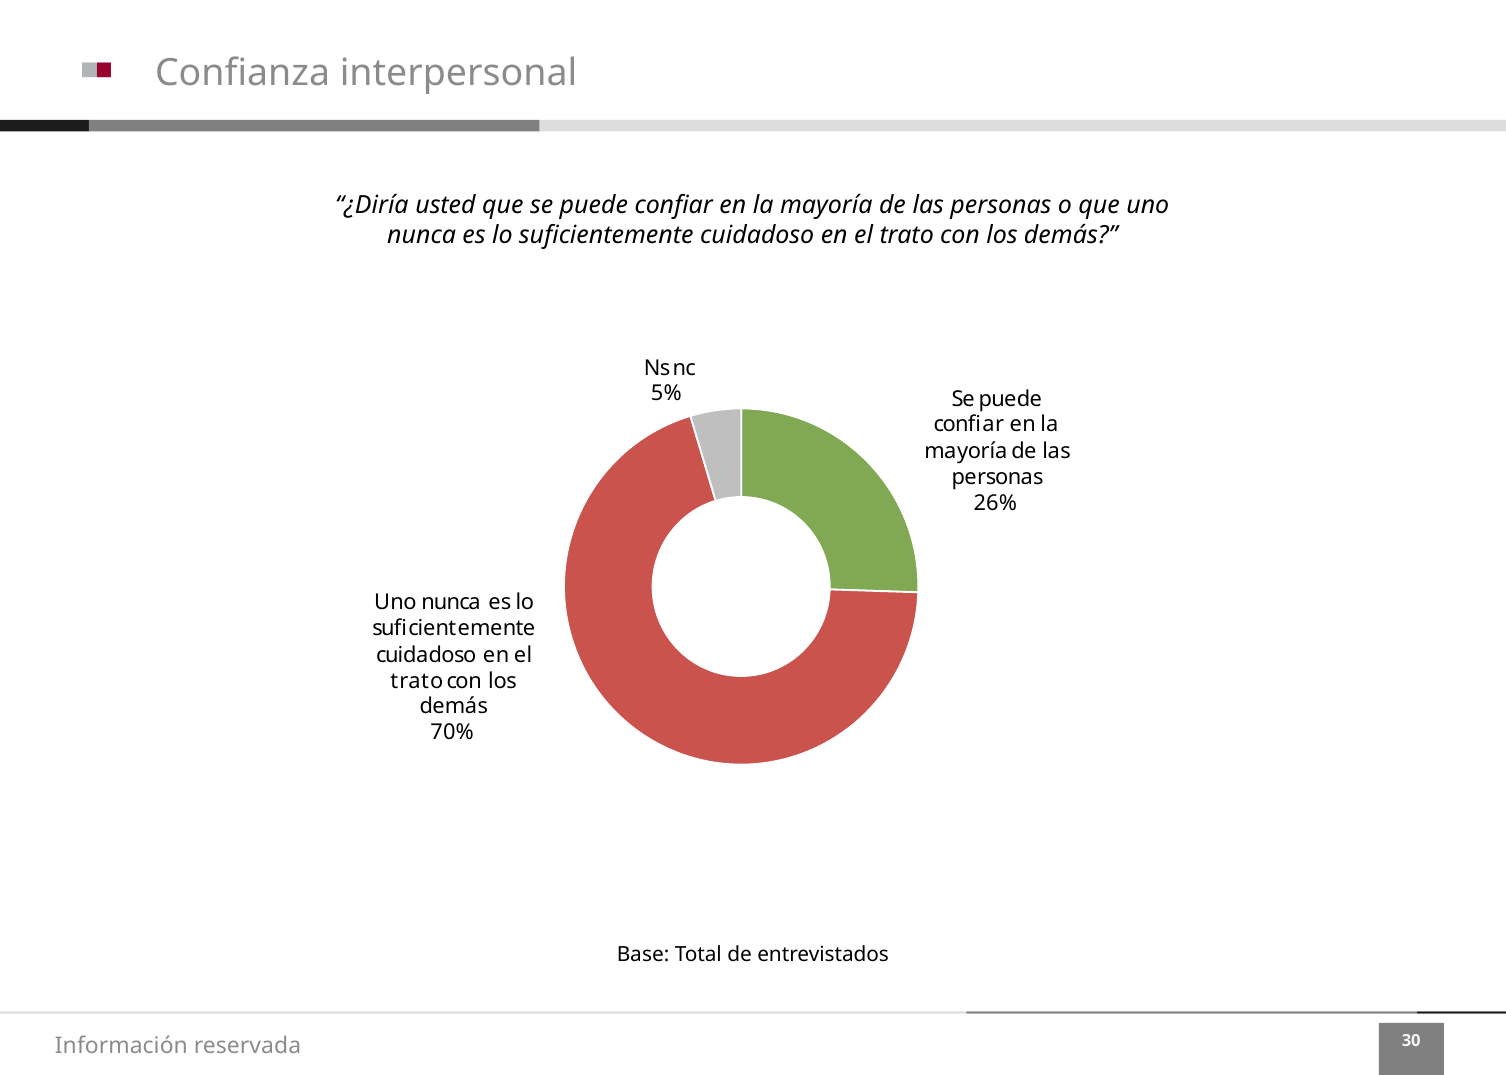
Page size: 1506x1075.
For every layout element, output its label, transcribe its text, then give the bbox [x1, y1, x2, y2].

text_box “¿Diría usted que se puede confiar en la mayoría de las personas o que uno nunca es lo suficientemente cuidadoso en el trato con los demás?” [306, 181, 1200, 257]
text_box Base: Total de entrevistados [601, 932, 905, 973]
list Confianza interpersonal [139, 29, 1323, 112]
picture [80, 60, 113, 80]
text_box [317, 336, 1214, 857]
